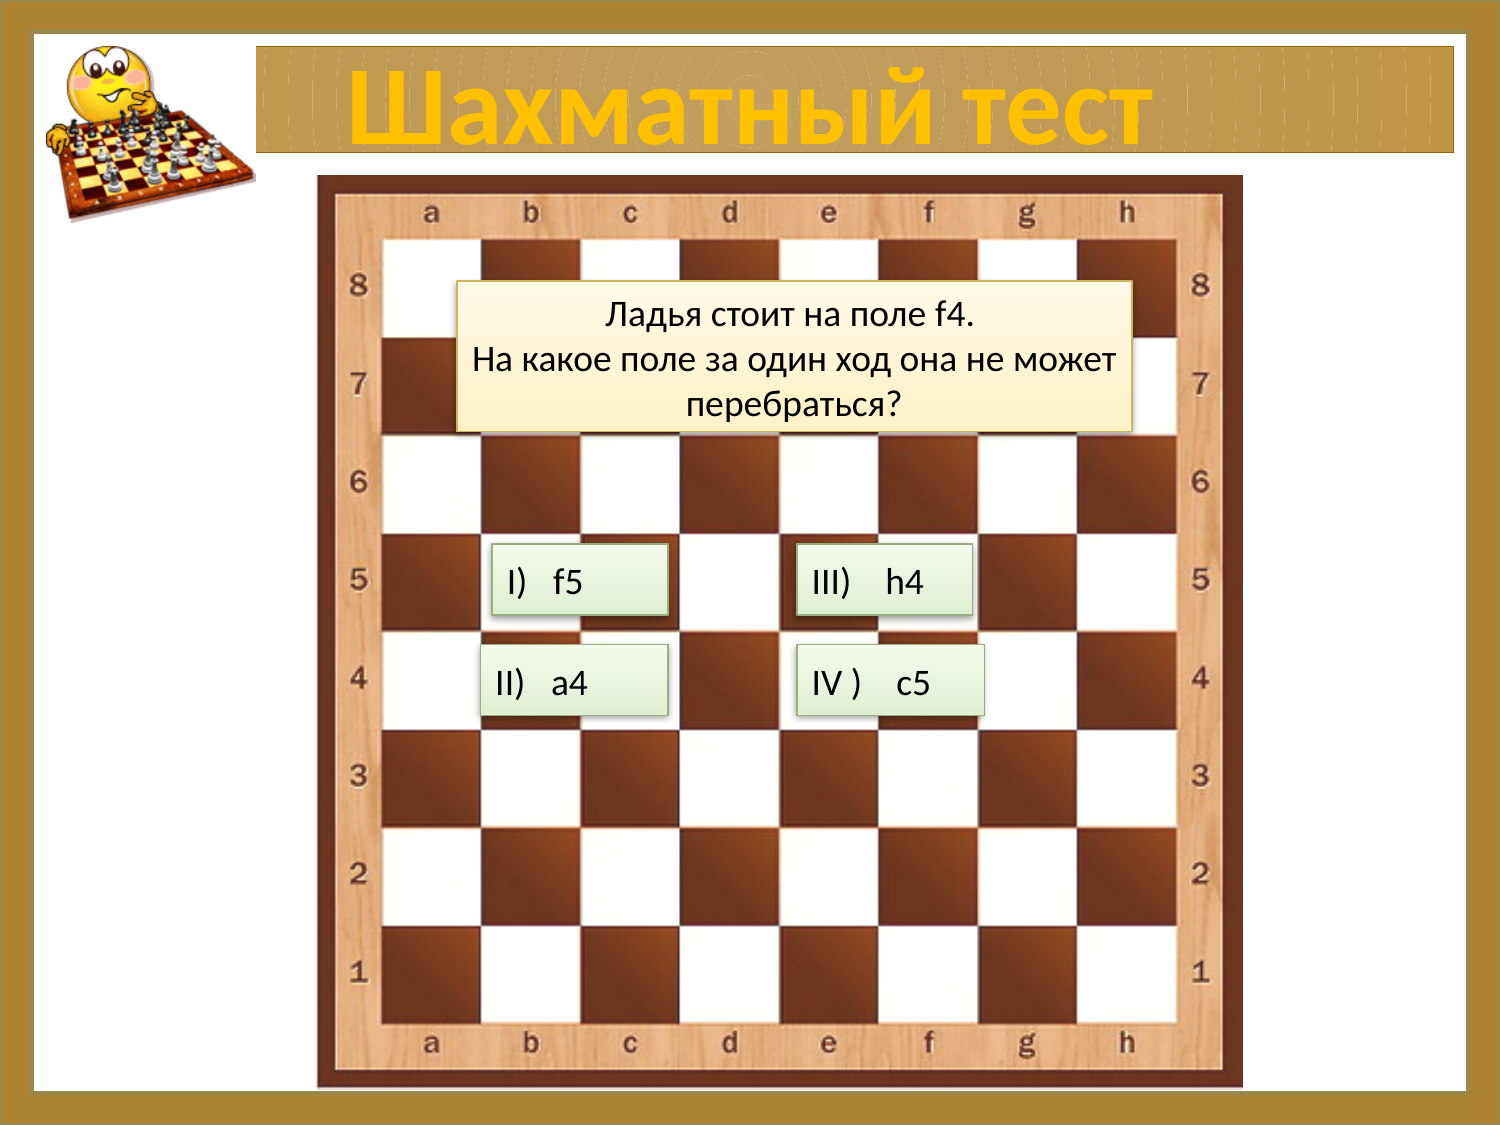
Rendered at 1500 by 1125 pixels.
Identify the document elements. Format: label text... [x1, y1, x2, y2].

text_box [0, 0, 1500, 1125]
title Шахматный тест [256, 46, 1454, 153]
picture [46, 46, 256, 223]
picture [316, 175, 1243, 1090]
